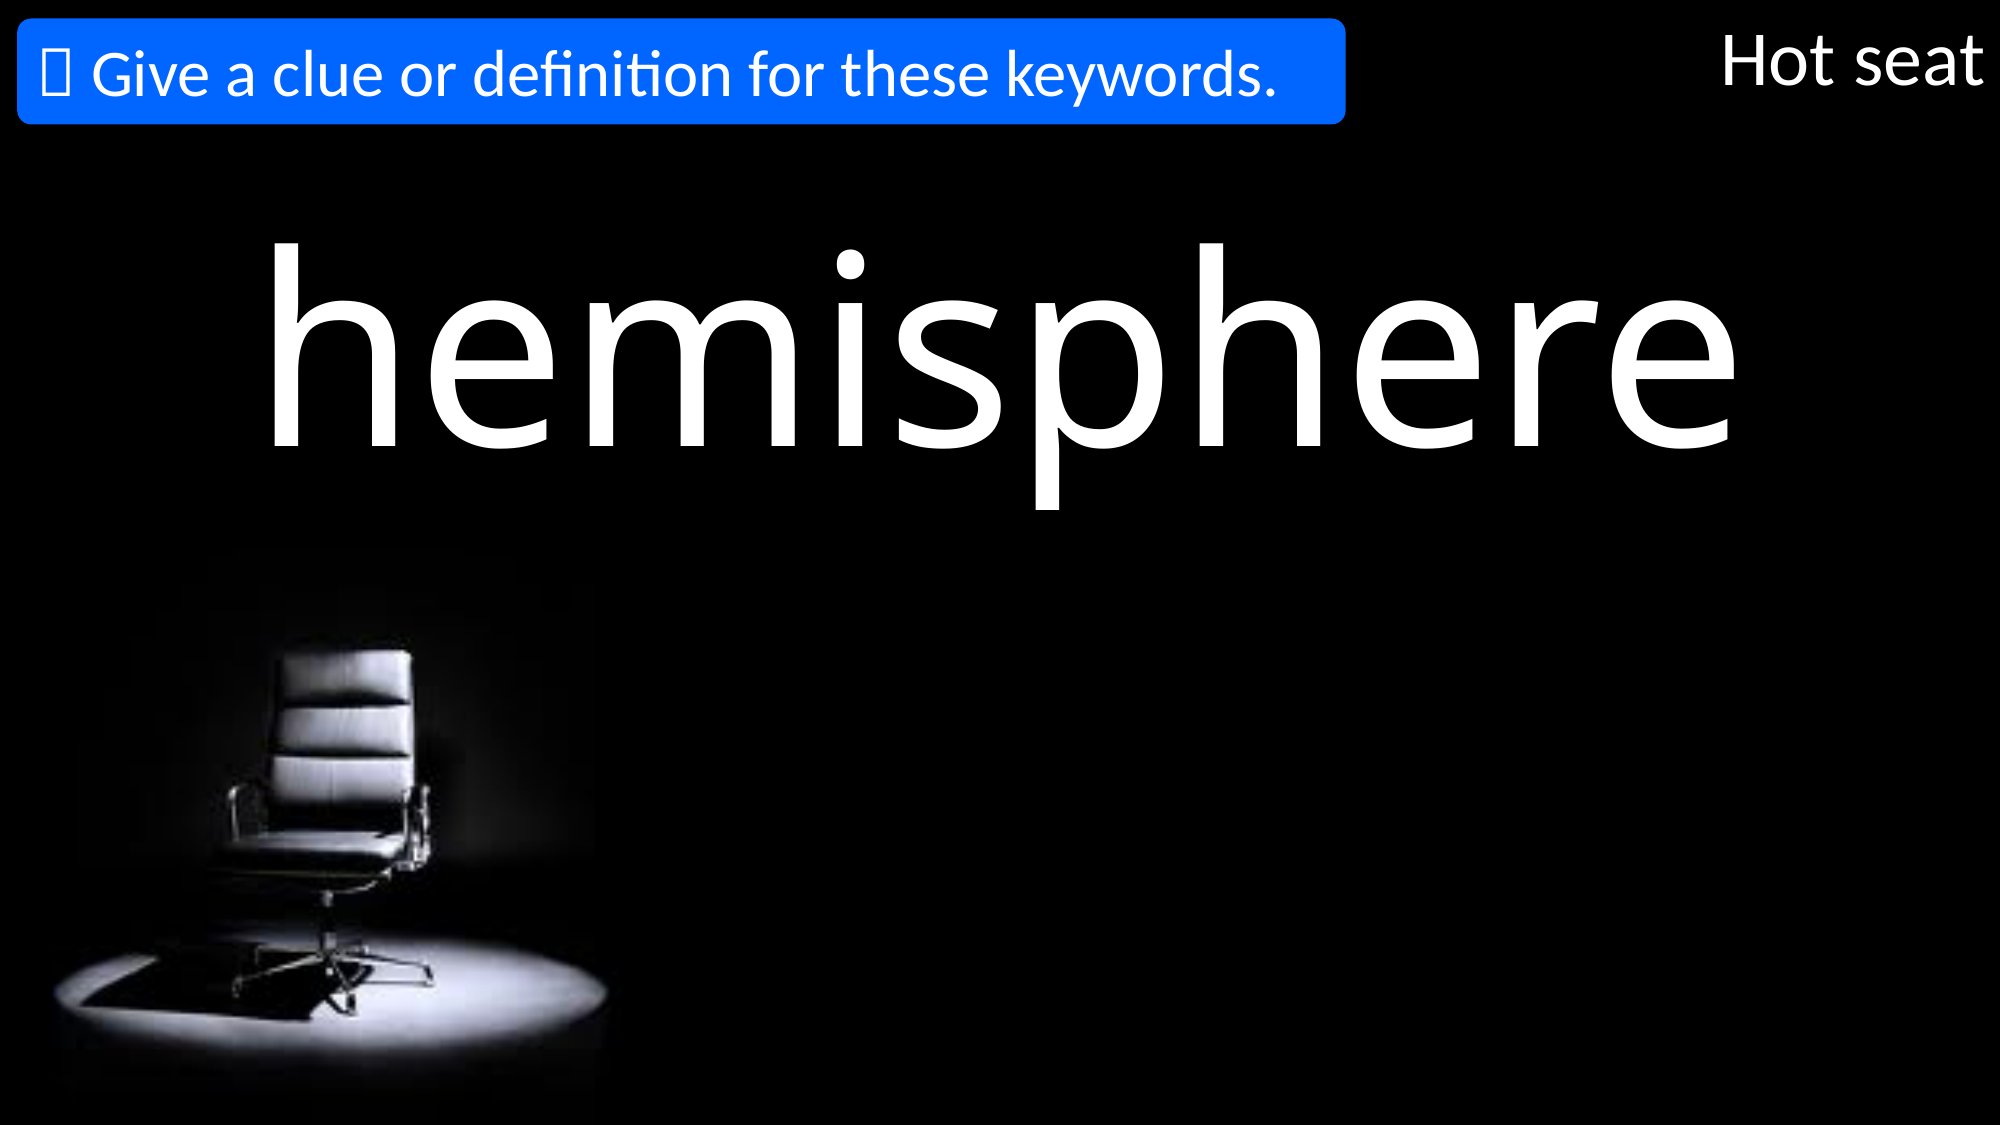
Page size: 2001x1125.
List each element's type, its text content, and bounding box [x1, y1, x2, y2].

text_box hemisphere [0, 172, 2000, 507]
text_box Hot seat [1584, 0, 2000, 109]
picture [0, 548, 665, 1125]
text_box  Give a clue or definition for these keywords. [17, 18, 1346, 125]
